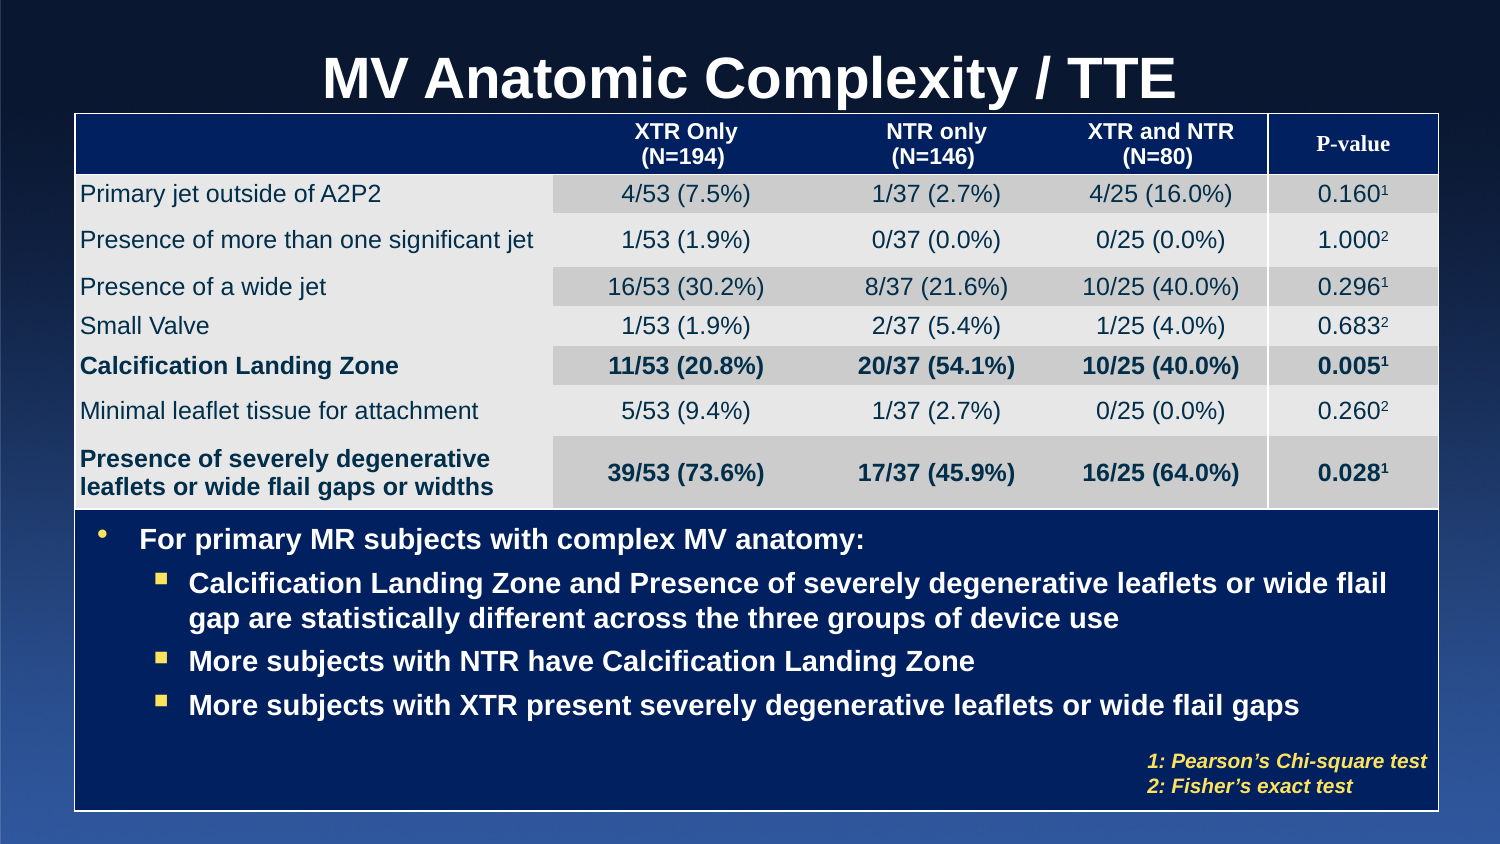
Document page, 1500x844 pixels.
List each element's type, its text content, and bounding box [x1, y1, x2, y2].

table_cell Presence of severely degenerative leaflets or wide flail gaps or widths [76, 436, 553, 508]
table_cell 39/53 (73.6%) [553, 436, 819, 508]
table_cell 0.2602 [1269, 385, 1438, 436]
table_header XTR Only (N=194) [553, 114, 819, 174]
table_cell 2/37 (5.4%) [819, 306, 1054, 346]
table_header [76, 114, 553, 174]
table_cell Presence of a wide jet [76, 267, 553, 306]
table_cell Presence of more than one significant jet [76, 213, 553, 267]
table_cell 1/25 (4.0%) [1054, 306, 1267, 346]
table_cell 0/25 (0.0%) [1054, 213, 1267, 267]
table_cell 4/53 (7.5%) [553, 175, 819, 213]
table_cell Primary jet outside of A2P2 [76, 175, 553, 213]
list For primary MR subjects with complex MV anatomy: Calcification Landing Zone and Presence of severely degenerative leaflets or wide flail gap are statistically different across the three groups of device use More subjects with NTR have Calcification Landing Zone More subjects with XTR present severely degenerative leaflets or wide flail gaps [74, 510, 1439, 812]
table_cell 0/37 (0.0%) [819, 213, 1054, 267]
table_cell 1/37 (2.7%) [819, 385, 1054, 436]
table_cell 11/53 (20.8%) [553, 346, 819, 385]
table_cell 0/25 (0.0%) [1054, 385, 1267, 436]
text_box 1: Pearson’s Chi-square test 2: Fisher’s exact test [1123, 739, 1461, 805]
table_cell 0.1601 [1269, 175, 1438, 213]
table_cell 16/25 (64.0%) [1054, 436, 1267, 508]
table_cell 17/37 (45.9%) [819, 436, 1054, 508]
table_cell 8/37 (21.6%) [819, 267, 1054, 306]
table_cell Calcification Landing Zone [76, 346, 553, 385]
table_header P-value [1269, 114, 1438, 174]
table_cell 1/53 (1.9%) [553, 213, 819, 267]
table_cell 4/25 (16.0%) [1054, 175, 1267, 213]
table_cell 1.0002 [1269, 213, 1438, 267]
table_cell Minimal leaflet tissue for attachment [76, 385, 553, 436]
table_cell 0.0051 [1269, 346, 1438, 385]
table_cell 0.2961 [1269, 267, 1438, 306]
table_cell 16/53 (30.2%) [553, 267, 819, 306]
picture [0, 0, 1500, 844]
table_header XTR and NTR (N=80) [1054, 114, 1267, 174]
title MV Anatomic Complexity / TTE [112, 32, 1388, 113]
table_cell 1/37 (2.7%) [819, 175, 1054, 213]
table_header NTR only (N=146) [819, 114, 1054, 174]
table_cell 5/53 (9.4%) [553, 385, 819, 436]
table_cell Small Valve [76, 306, 553, 346]
table_cell 1/53 (1.9%) [553, 306, 819, 346]
table_cell 0.6832 [1269, 306, 1438, 346]
table_cell 20/37 (54.1%) [819, 346, 1054, 385]
table_cell 0.0281 [1269, 436, 1438, 508]
table_cell 10/25 (40.0%) [1054, 267, 1267, 306]
table_cell 10/25 (40.0%) [1054, 346, 1267, 385]
